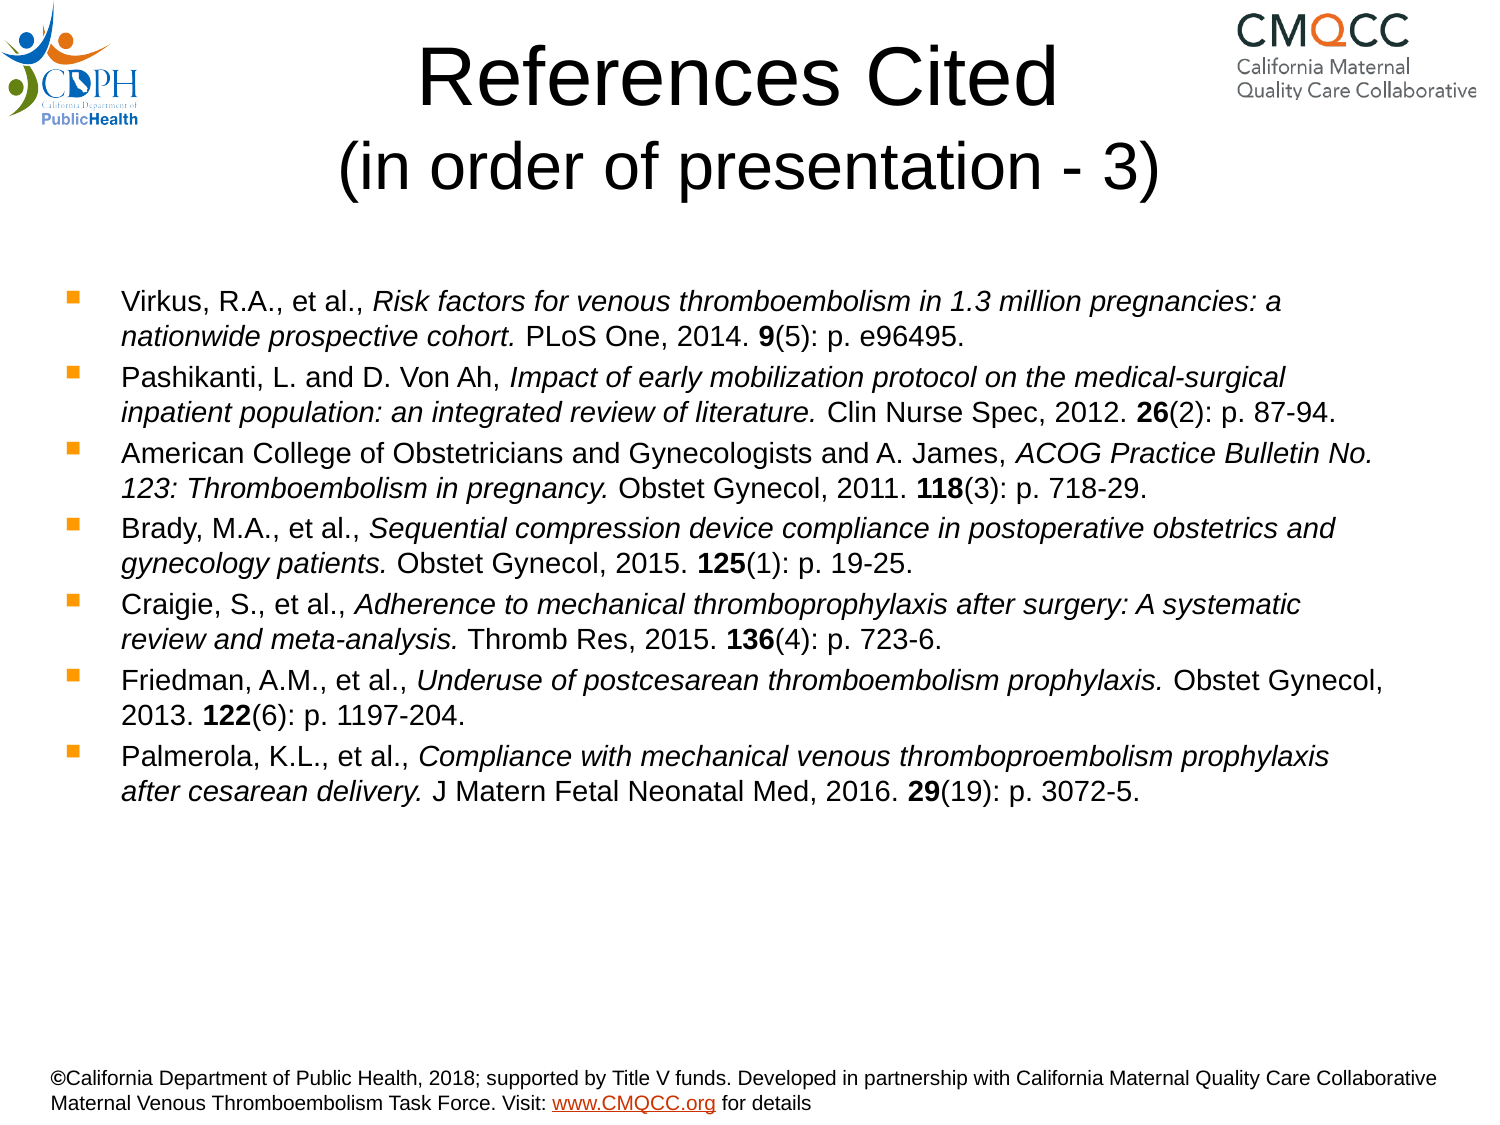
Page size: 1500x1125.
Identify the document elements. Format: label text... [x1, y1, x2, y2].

list Virkus, R.A., et al., Risk factors for venous thromboembolism in 1.3 million pregnancies: a nationwide prospective cohort. PLoS One, 2014. 9(5): p. e96495. Pashikanti, L. and D. Von Ah, Impact of early mobilization protocol on the medical-surgical inpatient population: an integrated review of literature. Clin Nurse Spec, 2012. 26(2): p. 87-94. American College of Obstetricians and Gynecologists and A. James, ACOG Practice Bulletin No. 123: Thromboembolism in pregnancy. Obstet Gynecol, 2011. 118(3): p. 718-29. Brady, M.A., et al., Sequential compression device compliance in postoperative obstetrics and gynecology patients. Obstet Gynecol, 2015. 125(1): p. 19-25. Craigie, S., et al., Adherence to mechanical thromboprophylaxis after surgery: A systematic review and meta-analysis. Thromb Res, 2015. 136(4): p. 723-6. Friedman, A.M., et al., Underuse of postcesarean thromboembolism prophylaxis. Obstet Gynecol, 2013. 122(6): p. 1197-204. Palmerola, K.L., et al., Compliance with mechanical venous thromboproembolism prophylaxis after cesarean delivery. J Matern Fetal Neonatal Med, 2016. 29(19): p. 3072-5. [50, 275, 1400, 950]
picture [0, 0, 138, 125]
title References Cited (in order of presentation - 3) [237, 24, 1263, 200]
